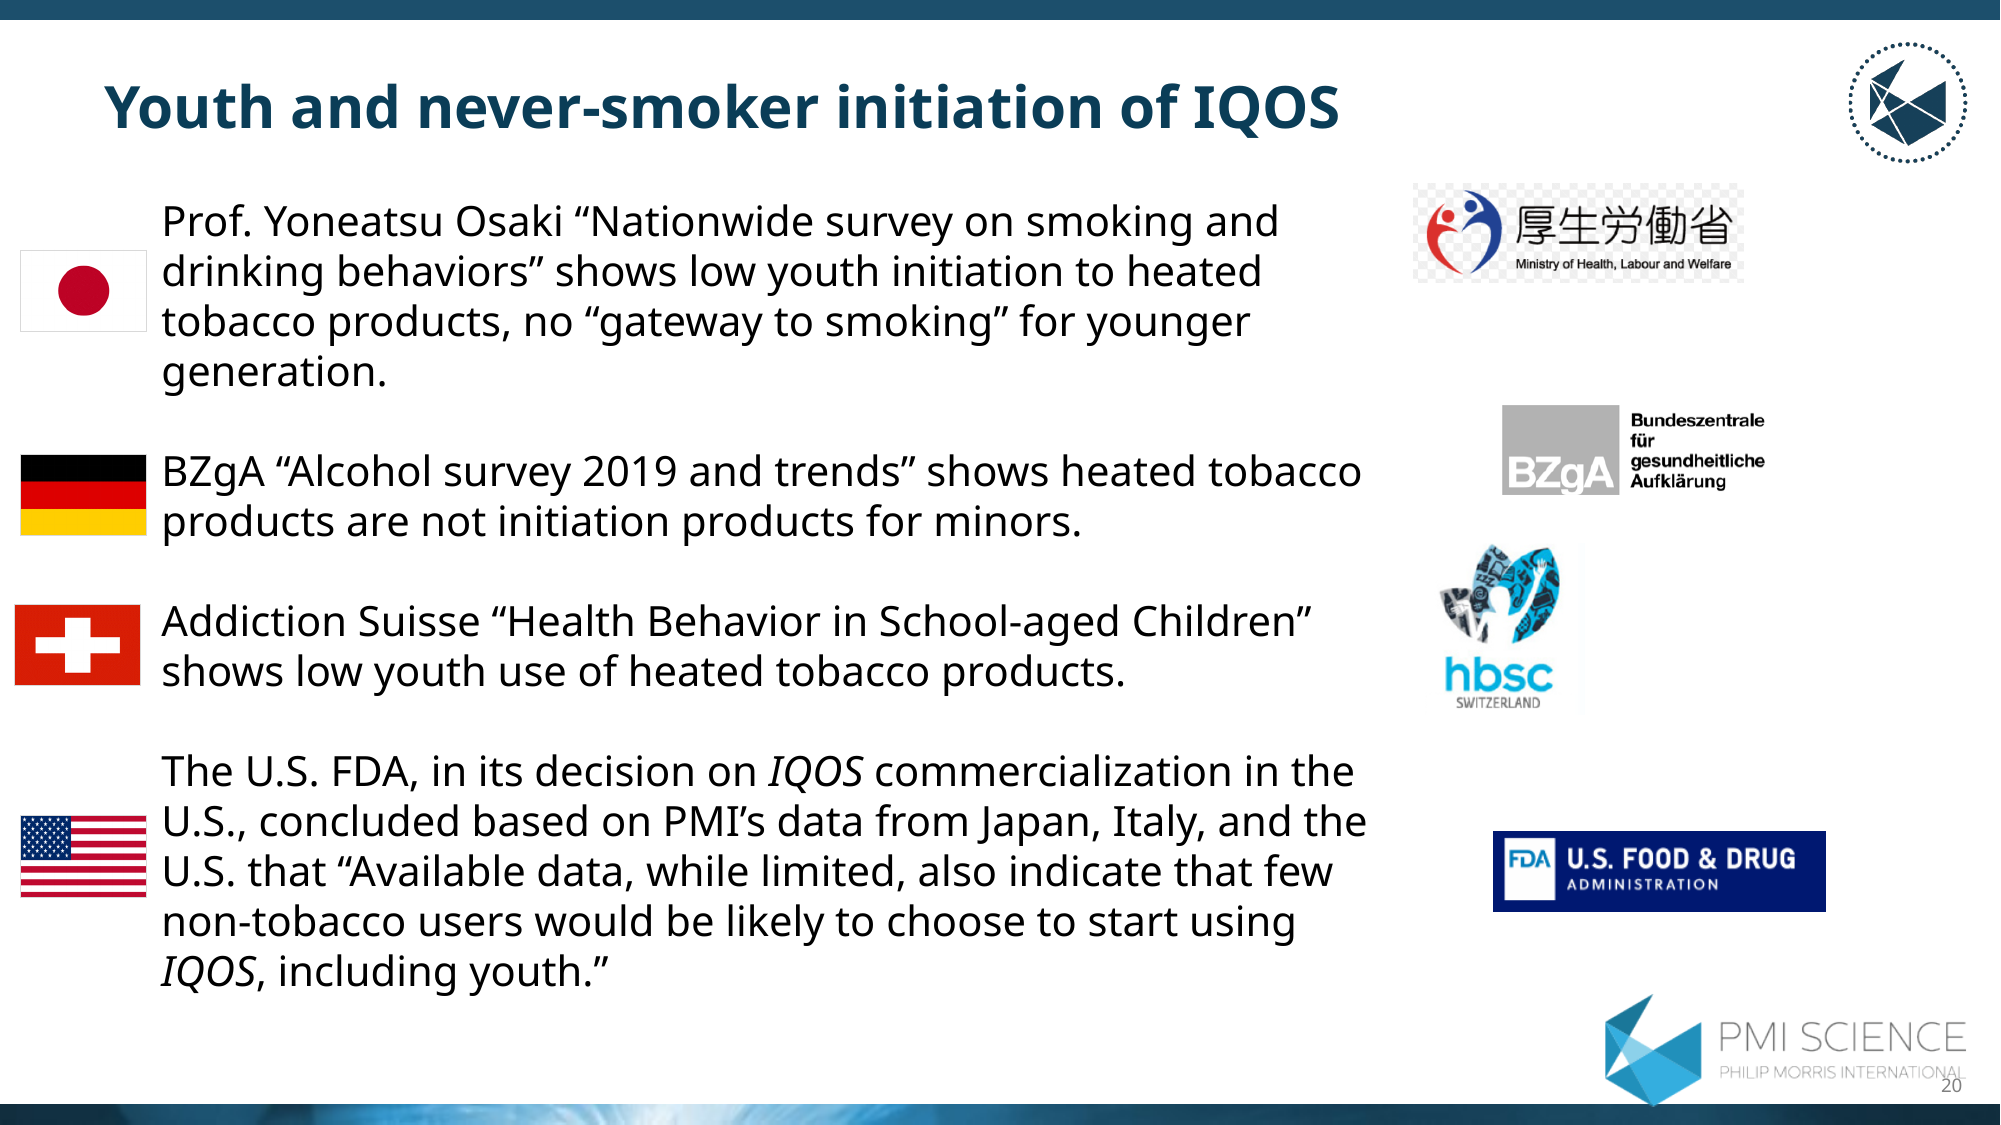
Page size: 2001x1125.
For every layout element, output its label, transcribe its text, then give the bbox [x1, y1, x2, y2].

picture [1413, 183, 1744, 283]
picture [20, 815, 147, 898]
text_box Youth and never-smoker initiation of IQOS [14, 62, 1372, 158]
text_box Prof. Yoneatsu Osaki “Nationwide survey on smoking and drinking behaviors” shows low youth initiation to heated tobacco products, no “gateway to smoking” for younger generation. BZgA “Alcohol survey 2019 and trends” shows heated tobacco products are not initiation products for minors. Addiction Suisse “Health Behavior in School-aged Children” shows low youth use of heated tobacco products. The U.S. FDA, in its decision on IQOS commercialization in the U.S., concluded based on PMI’s data from Japan, Italy, and the U.S. that “Available data, while limited, also indicate that few non-tobacco users would be likely to choose to start using IQOS, including youth.” [146, 187, 1425, 1003]
picture [20, 249, 147, 332]
picture [20, 454, 147, 536]
picture [1492, 831, 1826, 912]
picture [1493, 403, 1777, 511]
picture [0, 989, 2000, 1125]
picture [1424, 543, 1585, 721]
picture [1848, 31, 1970, 167]
picture [14, 604, 141, 686]
